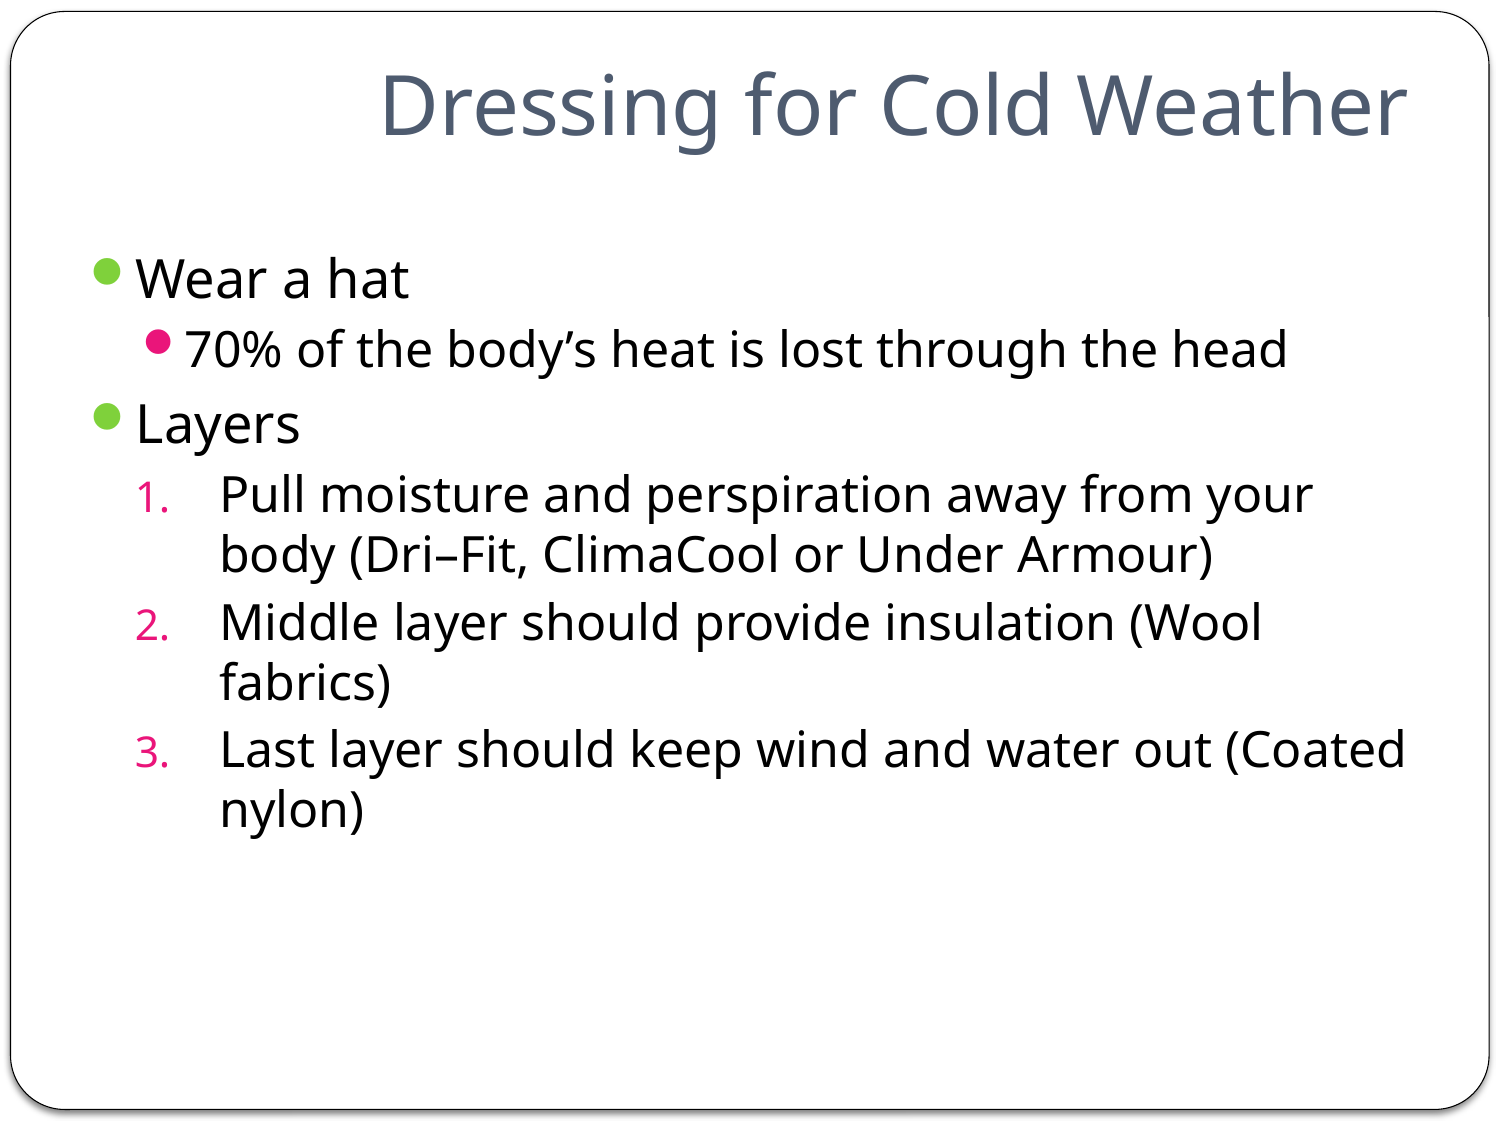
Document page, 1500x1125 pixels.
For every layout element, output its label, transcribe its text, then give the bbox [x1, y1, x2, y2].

title Dressing for Cold Weather [150, 45, 1425, 233]
list Wear a hat 70% of the body’s heat is lost through the head Layers Pull moisture and perspiration away from your body (Dri–Fit, ClimaCool or Under Armour) Middle layer should provide insulation (Wool fabrics) Last layer should keep wind and water out (Coated nylon) [75, 237, 1425, 988]
